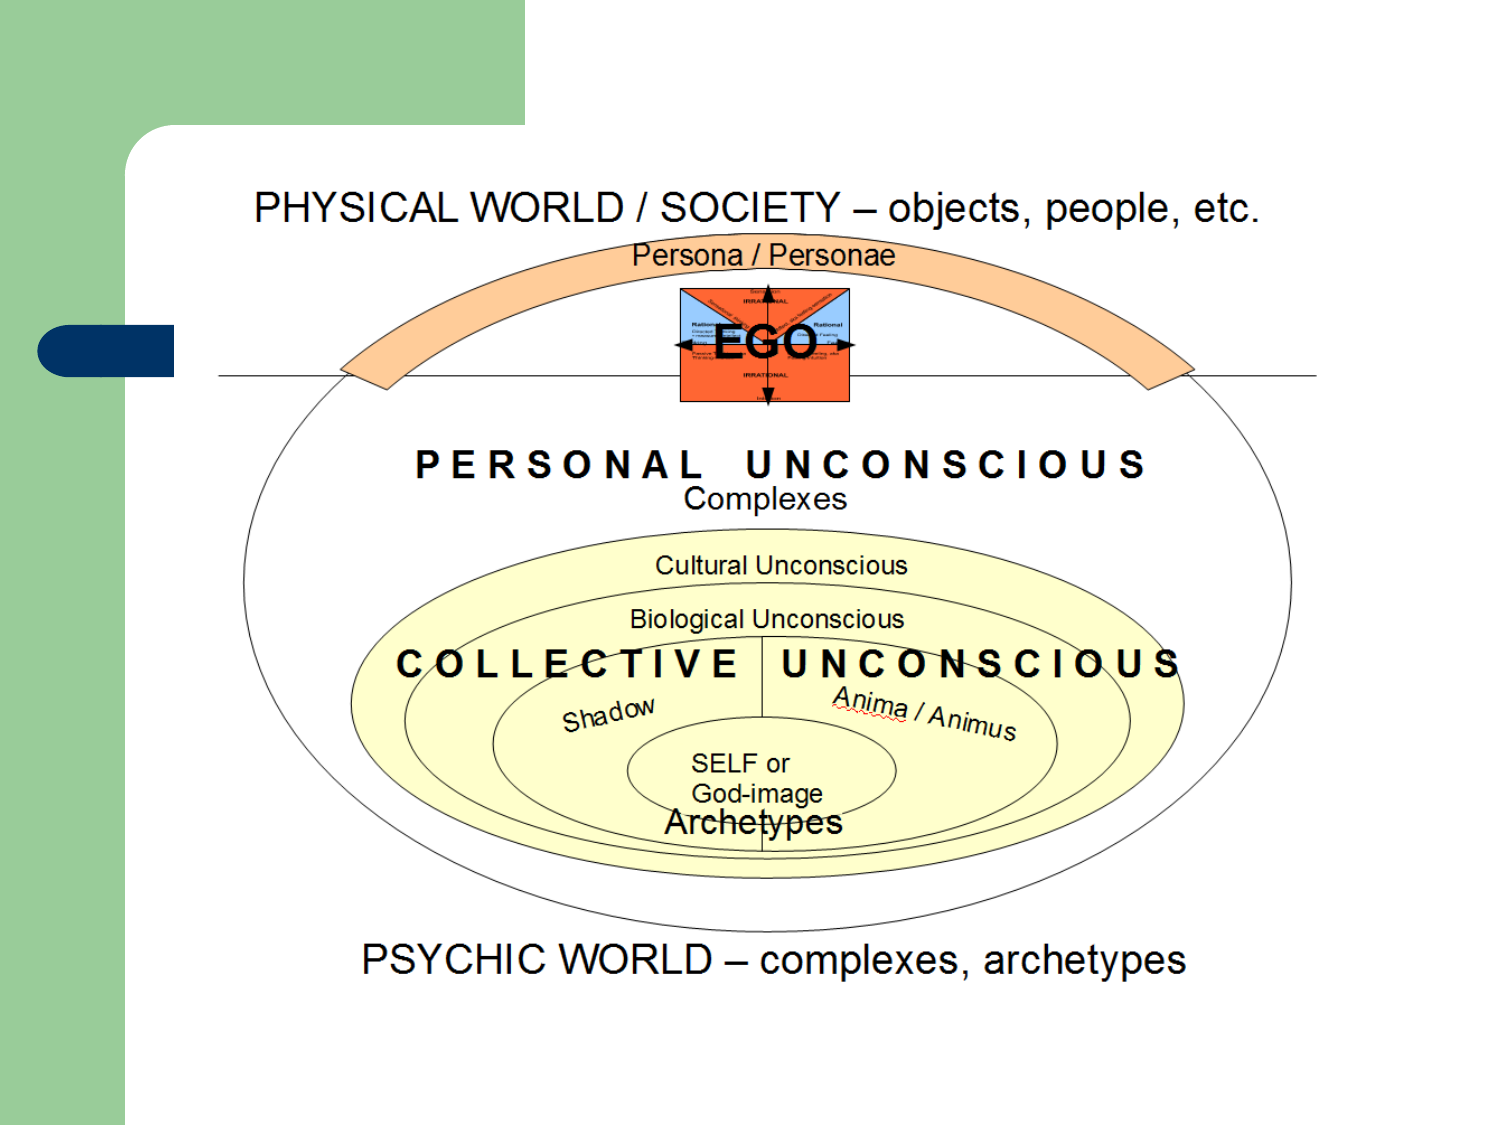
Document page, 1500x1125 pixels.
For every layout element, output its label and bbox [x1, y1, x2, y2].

picture [174, 137, 1356, 1051]
